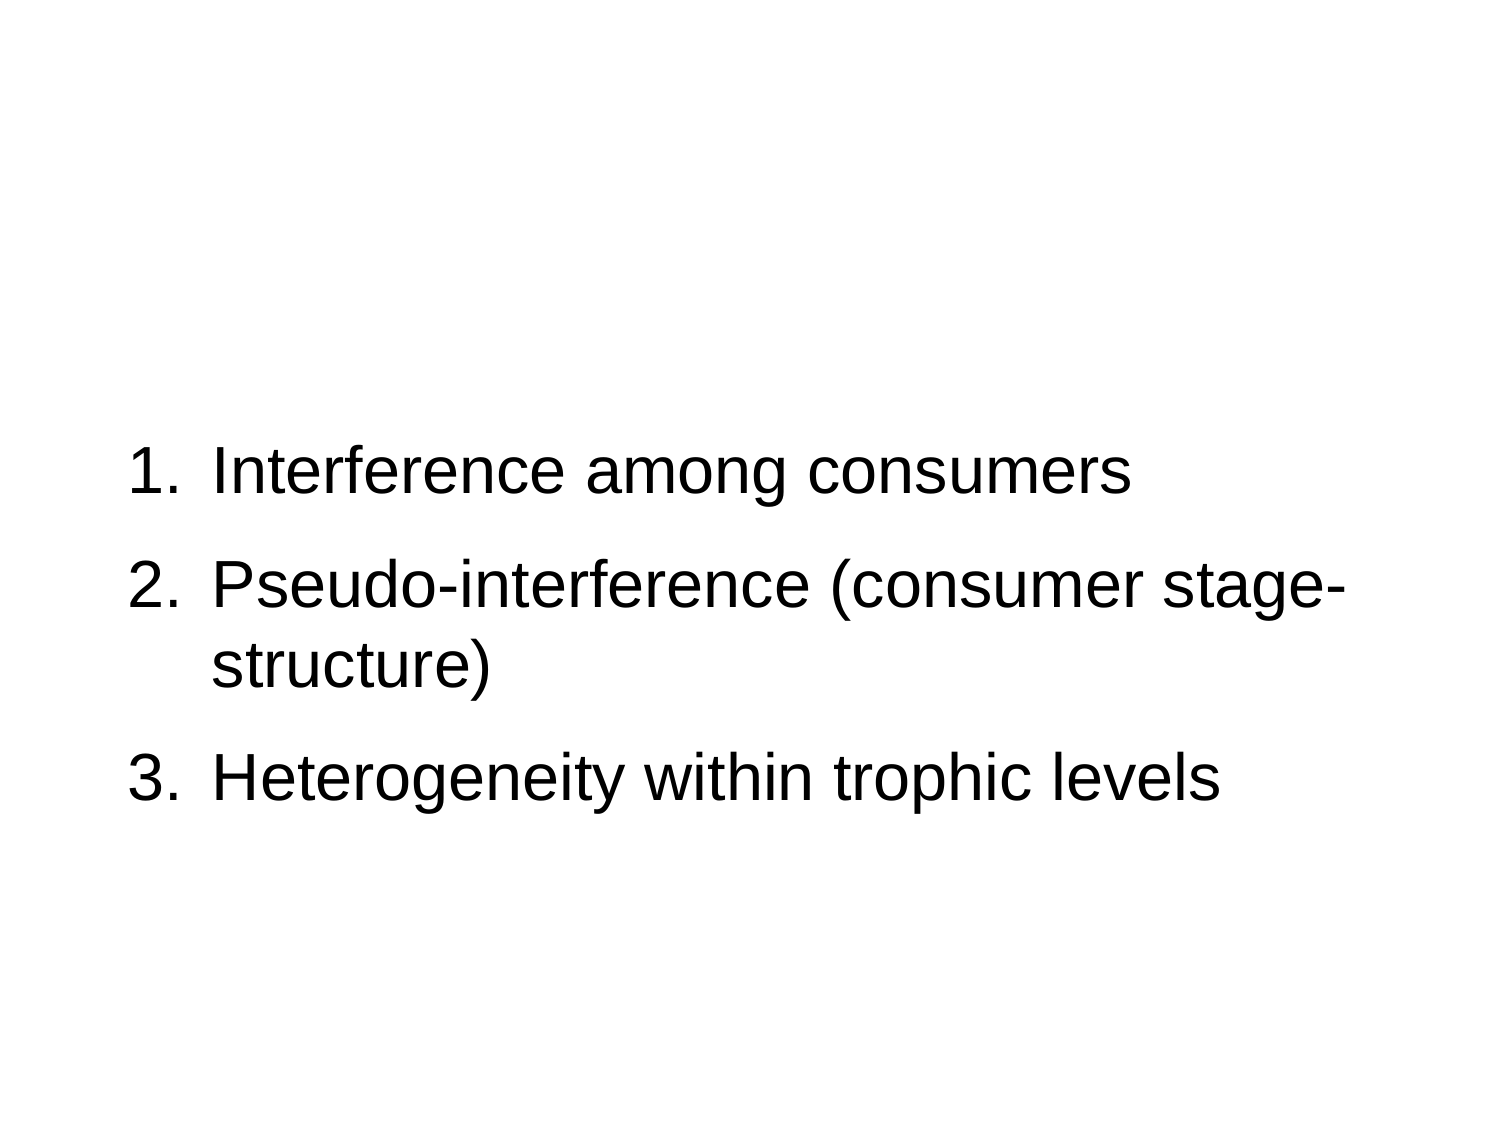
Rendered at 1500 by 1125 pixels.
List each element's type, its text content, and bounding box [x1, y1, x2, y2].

text_box Interference among consumers Pseudo-interference (consumer stage-structure) Heterogeneity within trophic levels [112, 419, 1450, 822]
